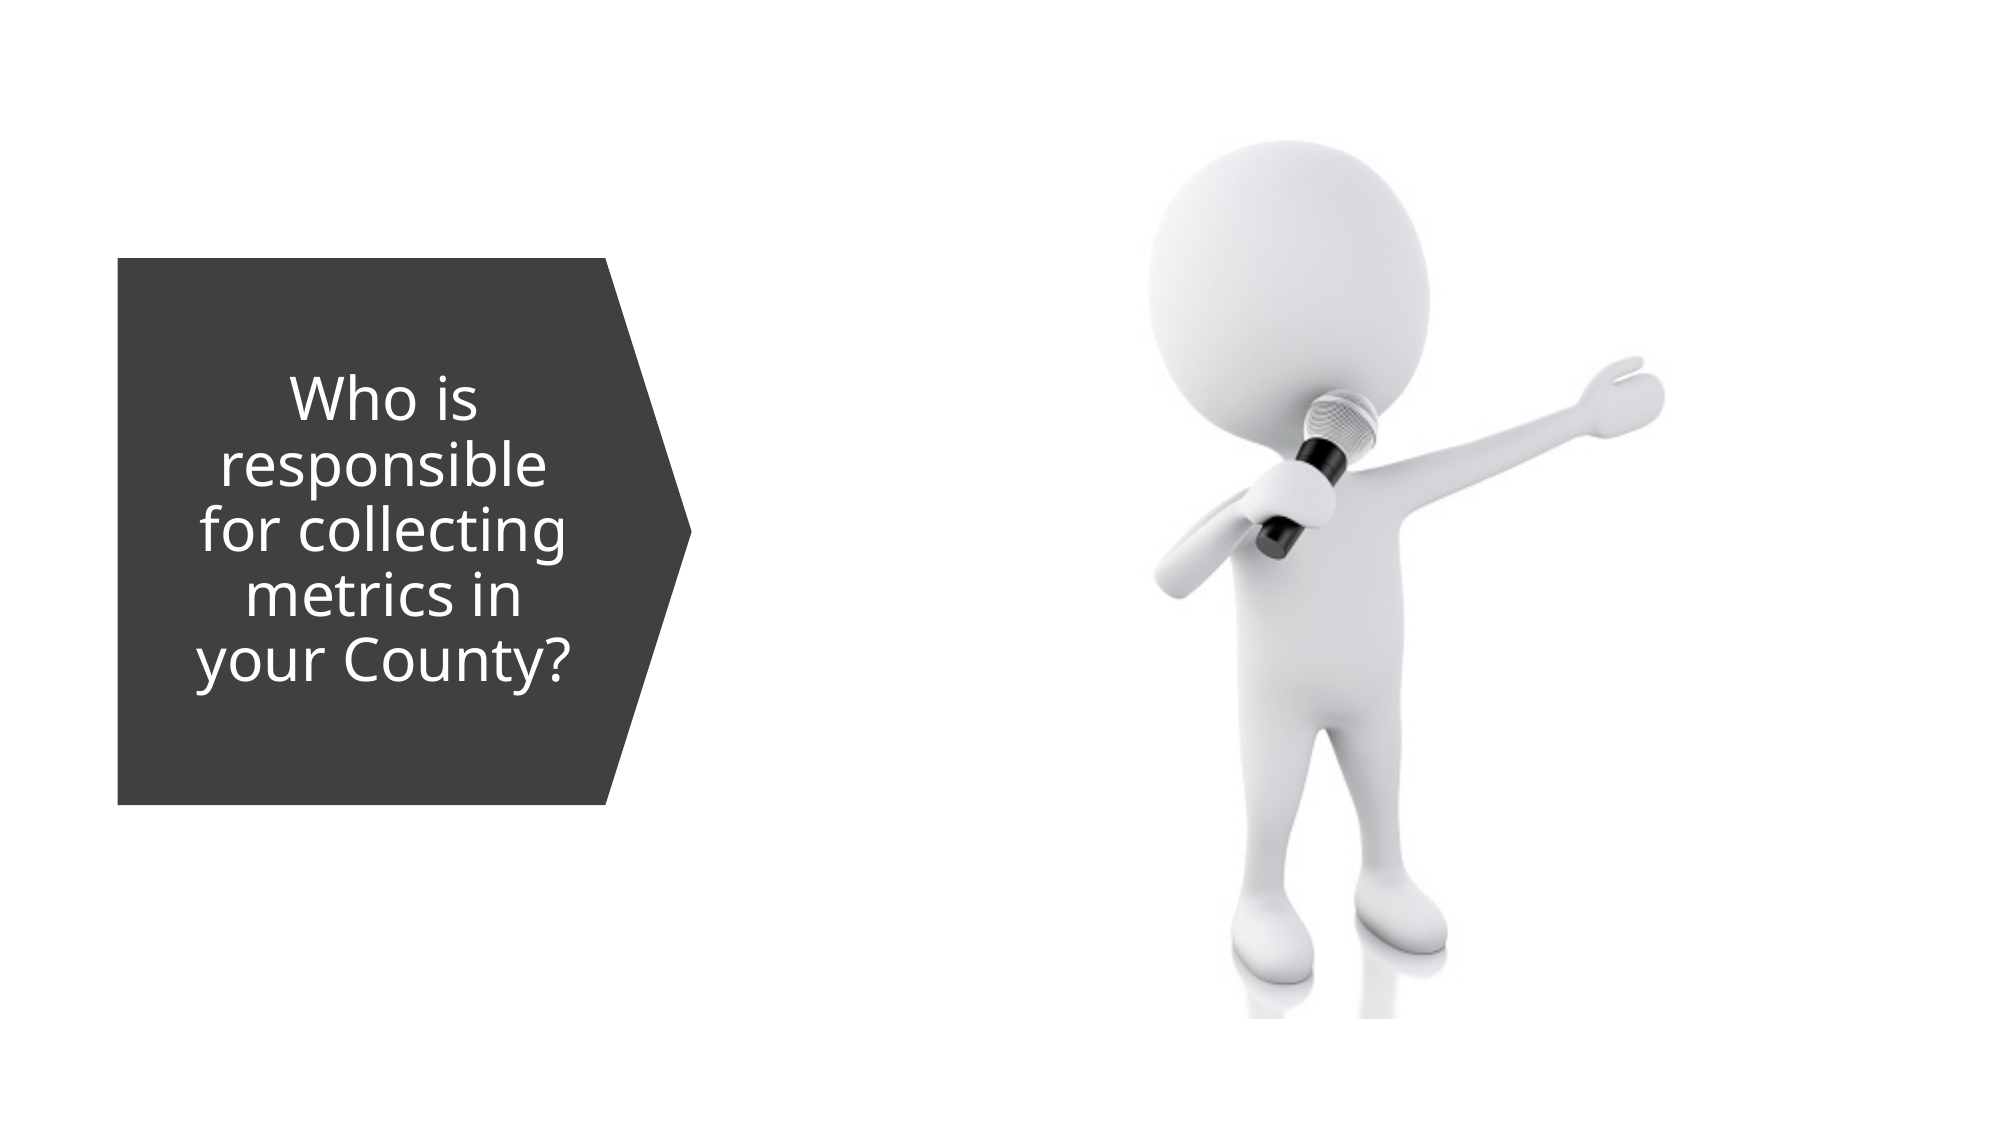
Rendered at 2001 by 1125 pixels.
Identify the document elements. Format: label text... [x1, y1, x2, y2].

text_box [116, 257, 693, 807]
text_box Who is responsible for collecting metrics in your County? [168, 322, 601, 741]
picture [966, 105, 1713, 1020]
